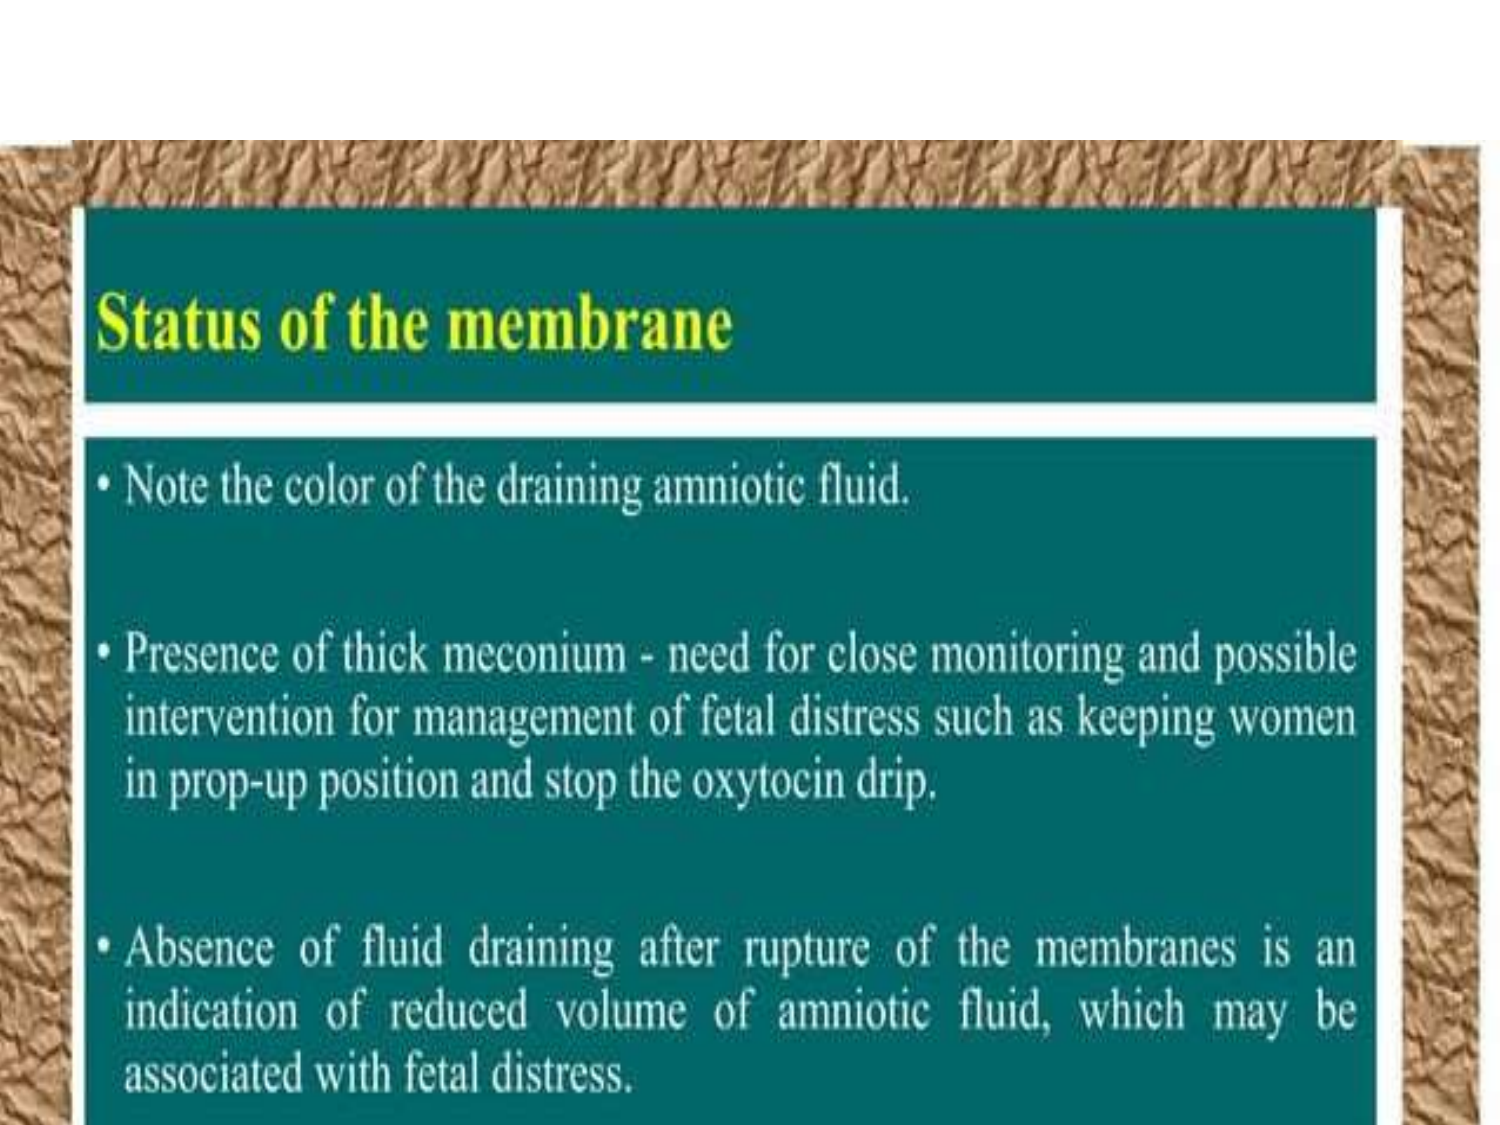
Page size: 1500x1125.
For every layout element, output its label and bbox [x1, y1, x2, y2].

picture [0, 139, 1500, 1125]
